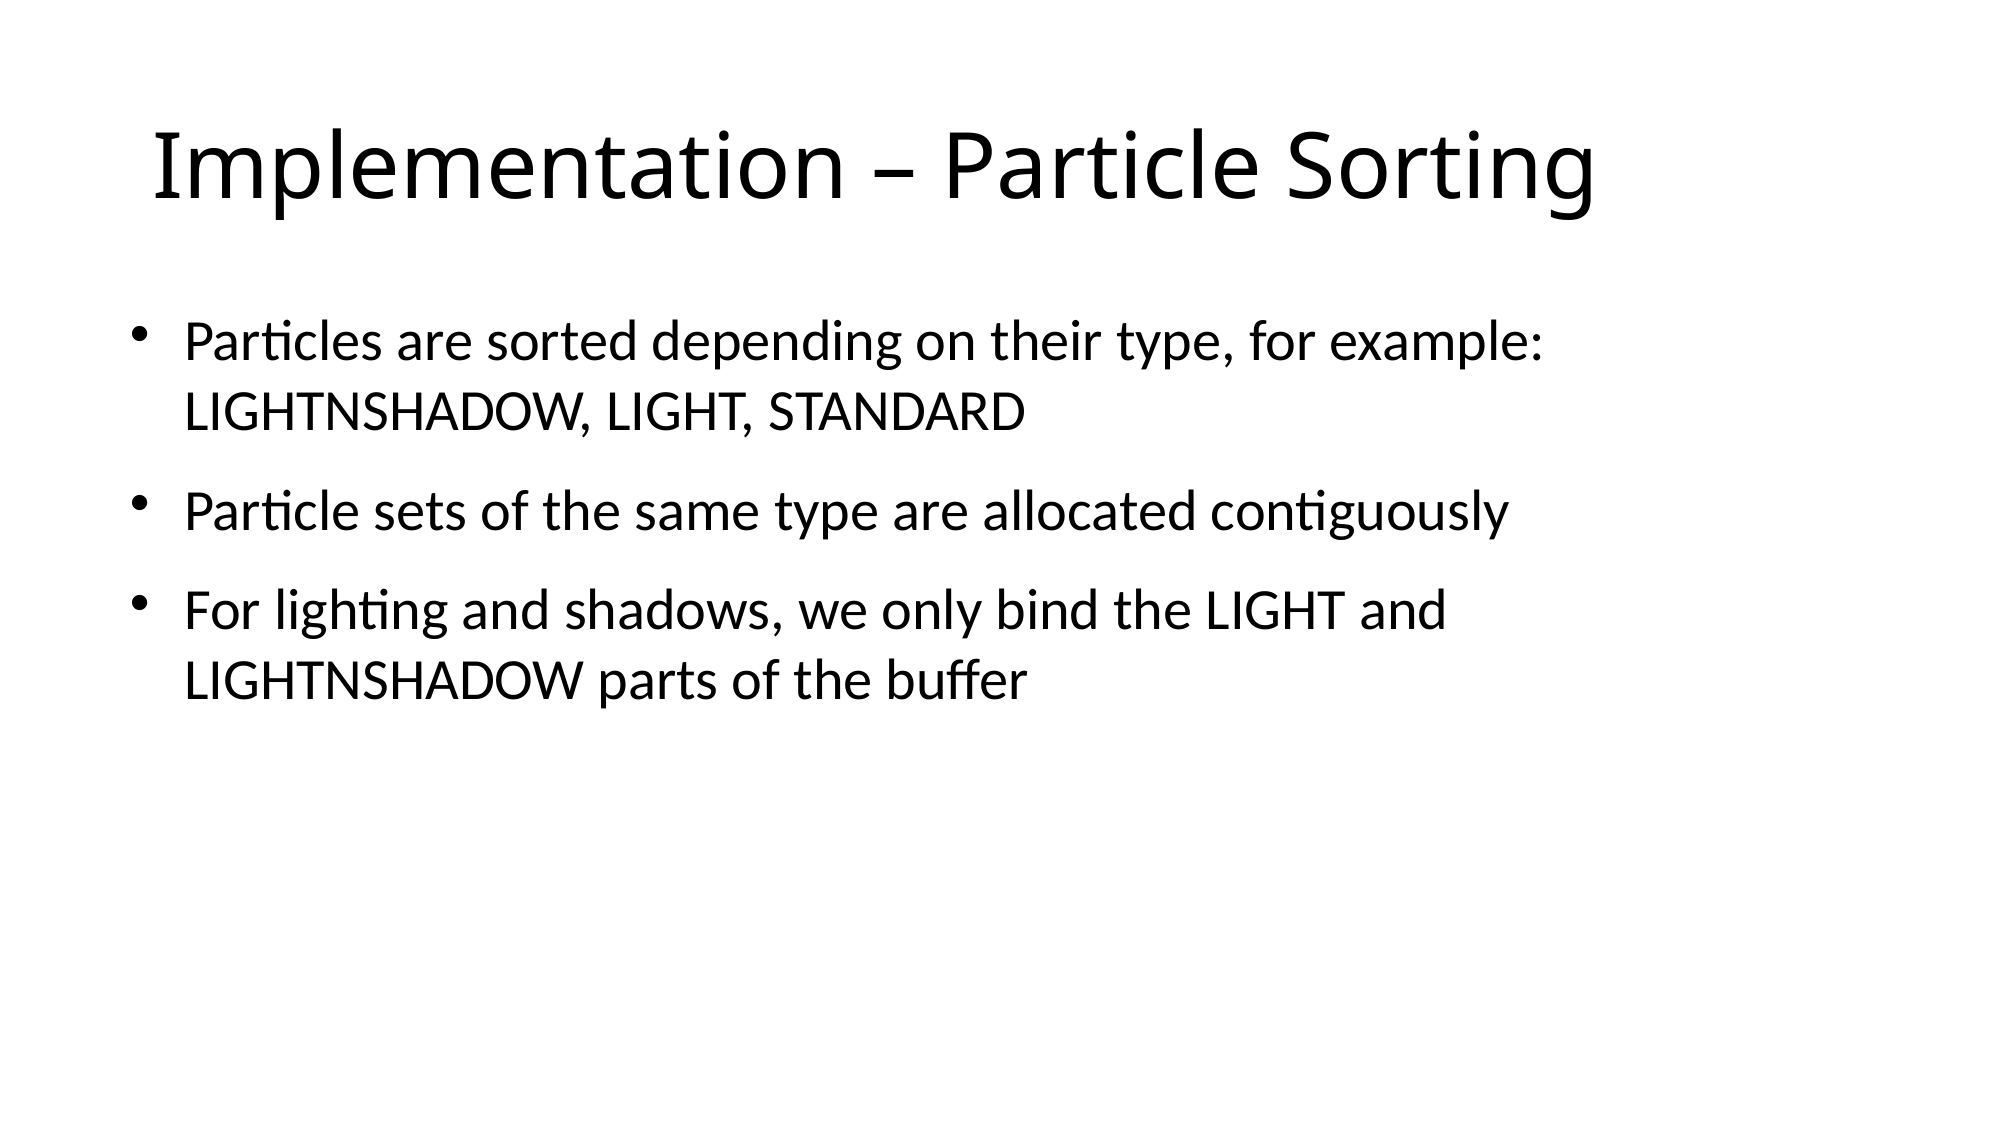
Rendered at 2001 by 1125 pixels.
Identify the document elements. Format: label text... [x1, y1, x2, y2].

text_box Particles are sorted depending on their type, for example: LIGHTNSHADOW, LIGHT, STANDARD Particle sets of the same type are allocated contiguously For lighting and shadows, we only bind the LIGHT and LIGHTNSHADOW parts of the buffer [97, 295, 1841, 1009]
title Implementation – Particle Sorting [137, 59, 1863, 278]
